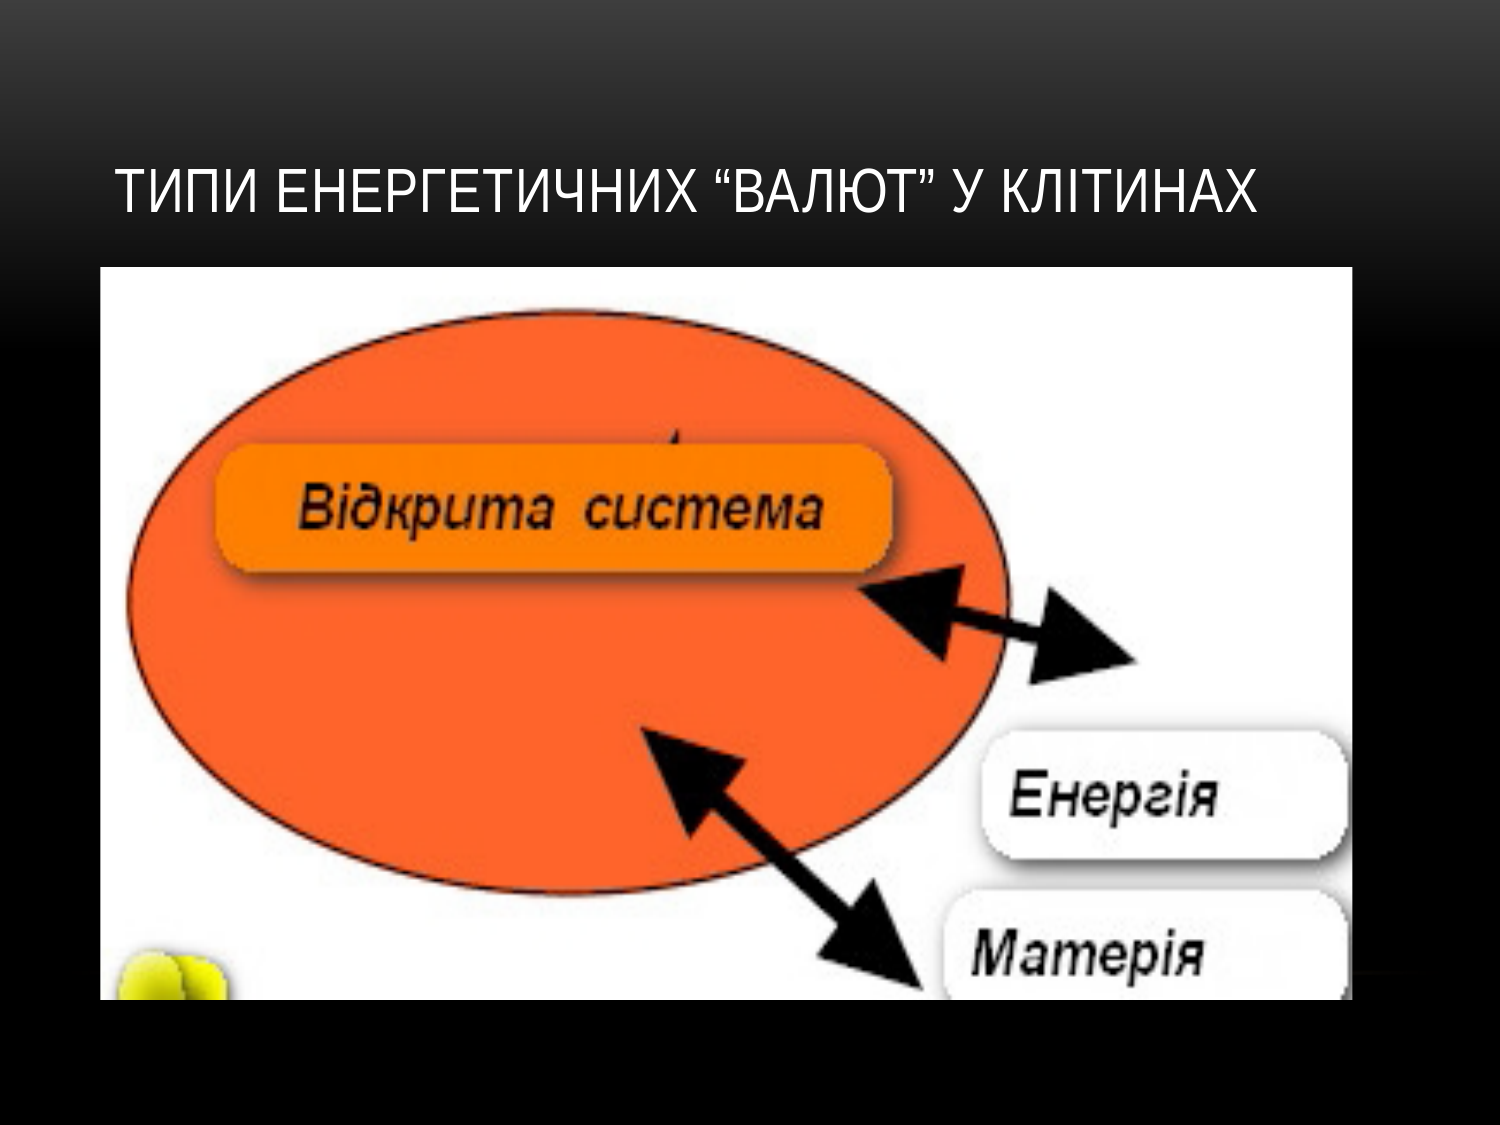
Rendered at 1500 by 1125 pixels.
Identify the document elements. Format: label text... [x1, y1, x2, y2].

picture [0, 0, 1500, 1125]
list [100, 266, 1353, 1000]
title типи енергетичних “валют” у клітинах [99, 45, 1400, 233]
